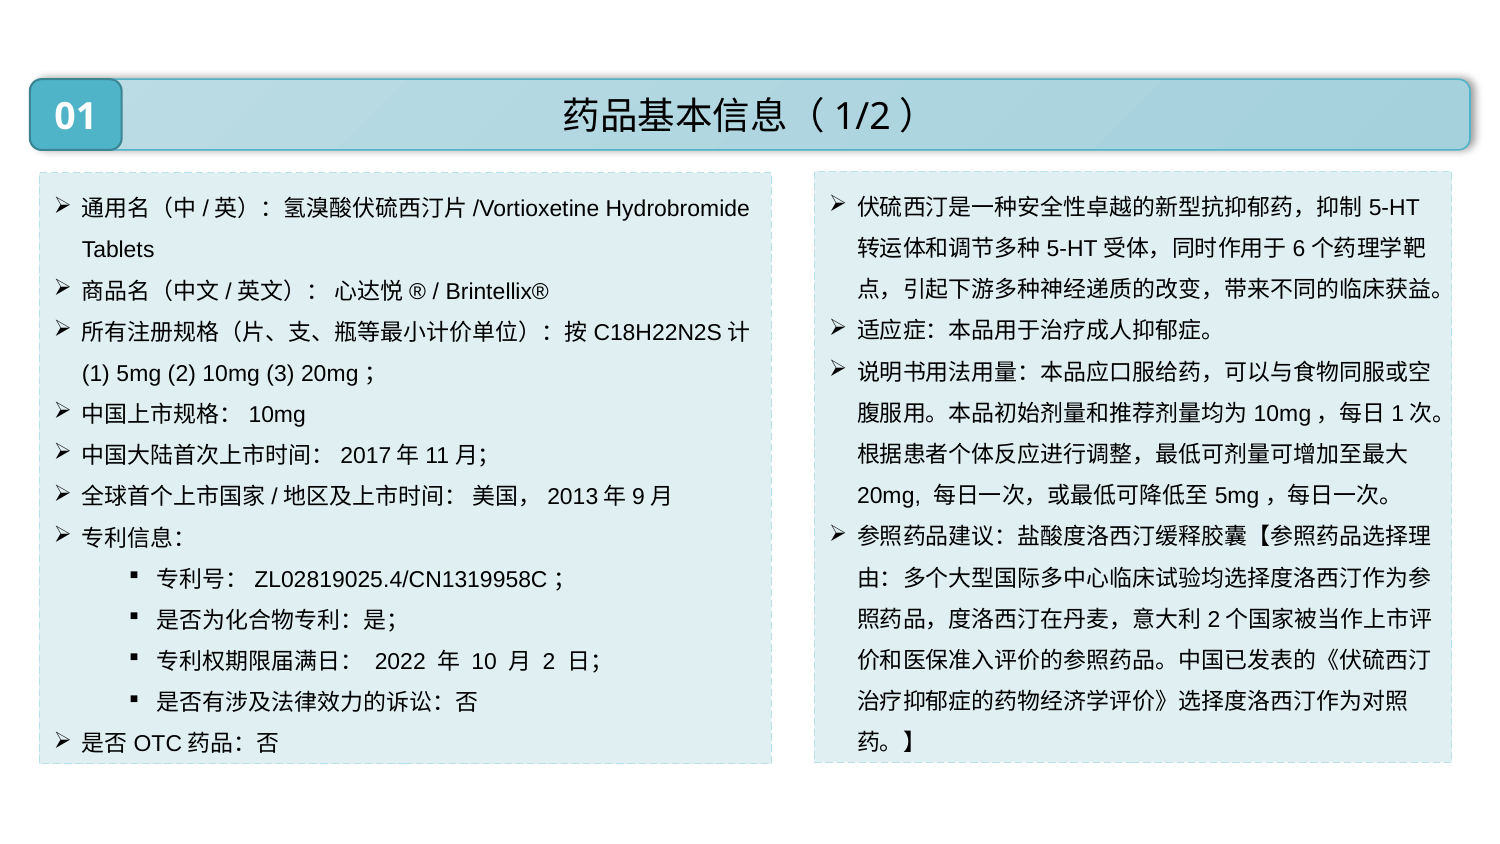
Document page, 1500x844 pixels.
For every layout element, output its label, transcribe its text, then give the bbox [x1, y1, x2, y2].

text_box 通用名（中/英）：氢溴酸伏硫西汀片/Vortioxetine Hydrobromide Tablets 商品名（中文/英文）： 心达悦® / Brintellix® 所有注册规格（片、支、瓶等最小计价单位）：按C18H22N2S计 (1) 5mg (2) 10mg (3) 20mg； 中国上市规格：10mg 中国大陆首次上市时间：2017年11月； 全球首个上市国家/地区及上市时间： 美国，2013年9月 专利信息： 专利号：ZL02819025.4/CN1319958C； 是否为化合物专利：是； 专利权期限届满日： 2022 年 10 月 2 日； 是否有涉及法律效力的诉讼：否 是否OTC药品：否 [39, 172, 772, 764]
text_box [29, 78, 1471, 151]
text_box 伏硫西汀是一种安全性卓越的新型抗抑郁药，抑制5-HT转运体和调节多种5-HT受体，同时作用于6个药理学靶点，引起下游多种神经递质的改变，带来不同的临床获益。 适应症：本品用于治疗成人抑郁症。 说明书用法用量：本品应口服给药，可以与食物同服或空腹服用。本品初始剂量和推荐剂量均为10mg，每日1次。根据患者个体反应进行调整，最低可剂量可增加至最大20mg, 每日一次，或最低可降低至5mg，每日一次。 参照药品建议：盐酸度洛西汀缓释胶囊【参照药品选择理由：多个大型国际多中心临床试验均选择度洛西汀作为参照药品，度洛西汀在丹麦，意大利2个国家被当作上市评价和医保准入评价的参照药品。中国已发表的《伏硫西汀治疗抑郁症的药物经济学评价》选择度洛西汀作为对照药。】 [814, 171, 1452, 763]
